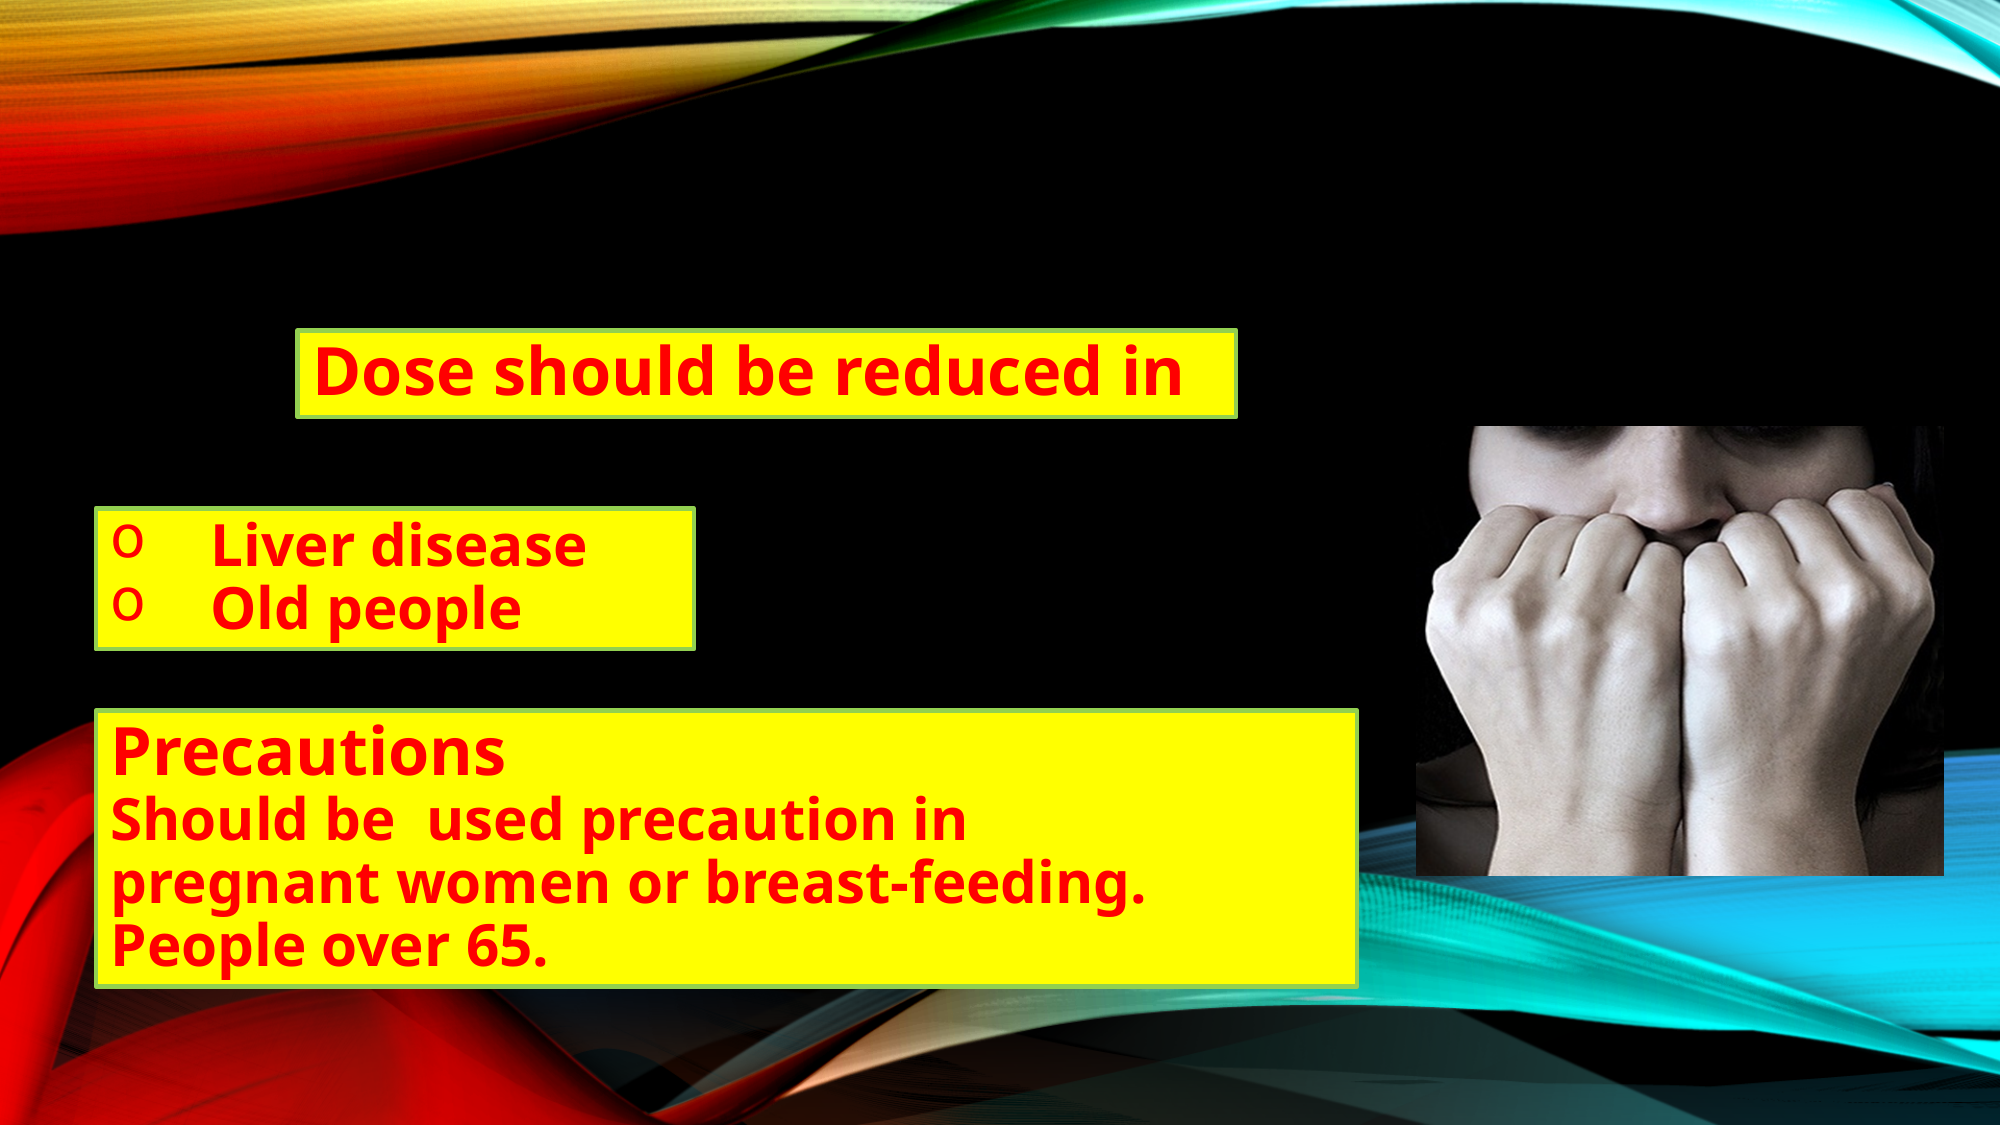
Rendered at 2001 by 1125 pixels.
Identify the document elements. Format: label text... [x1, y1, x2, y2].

picture [0, 0, 2000, 237]
text_box Precautions Should be used precaution in pregnant women or breast-feeding. People over 65. [95, 710, 1358, 987]
text_box Liver disease Old people [95, 508, 694, 650]
text_box Dose should be reduced in [297, 330, 1237, 417]
picture [0, 426, 2000, 1125]
